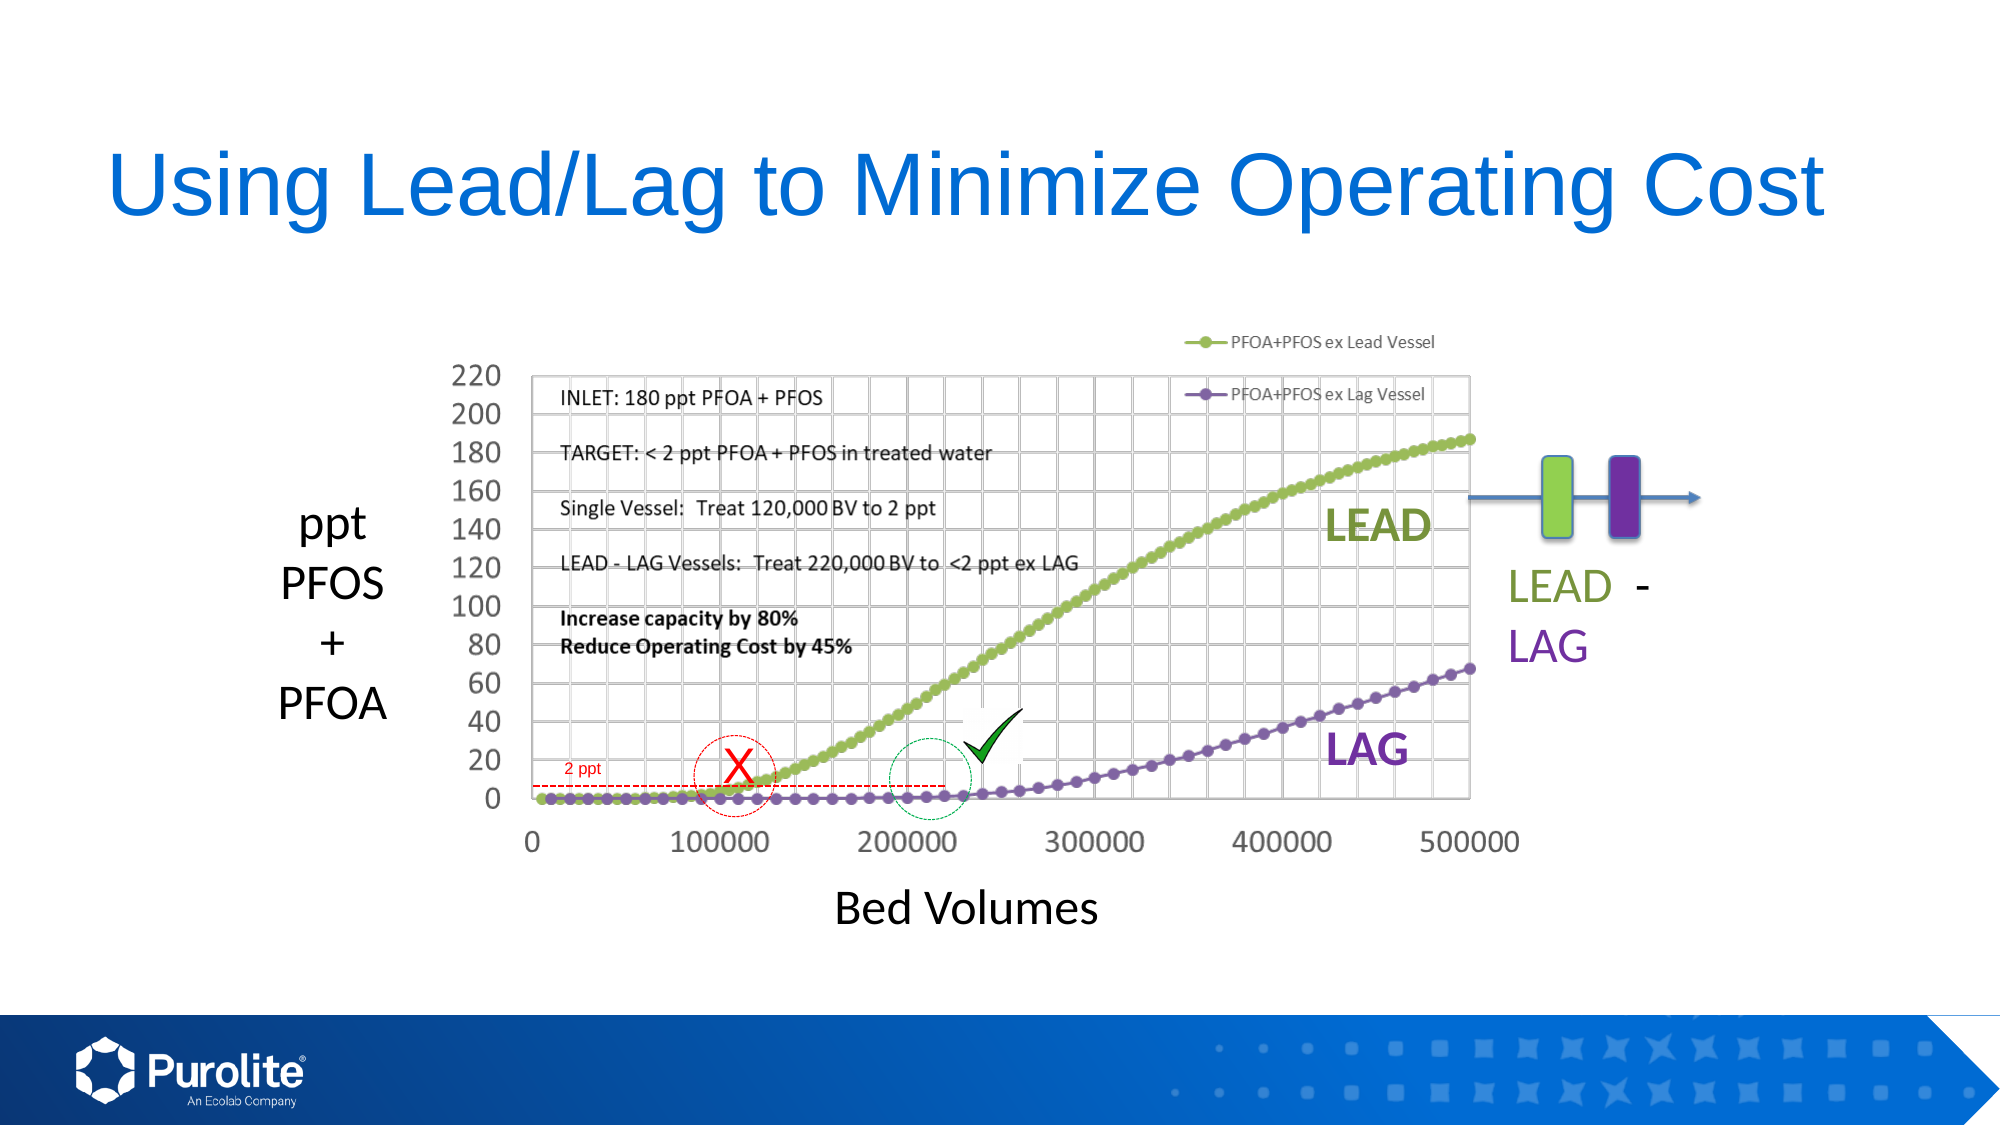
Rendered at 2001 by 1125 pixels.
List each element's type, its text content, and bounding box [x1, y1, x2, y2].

text_box ppt PFOS + PFOA [248, 481, 417, 737]
text_box Bed Volumes [819, 879, 1219, 942]
picture [436, 308, 1721, 879]
picture [1171, 1015, 1986, 1110]
picture [55, 1018, 326, 1125]
title Using Lead/Lag to Minimize Operating Cost [98, 113, 1945, 259]
text_box LEAD - LAG [1607, 550, 1721, 680]
